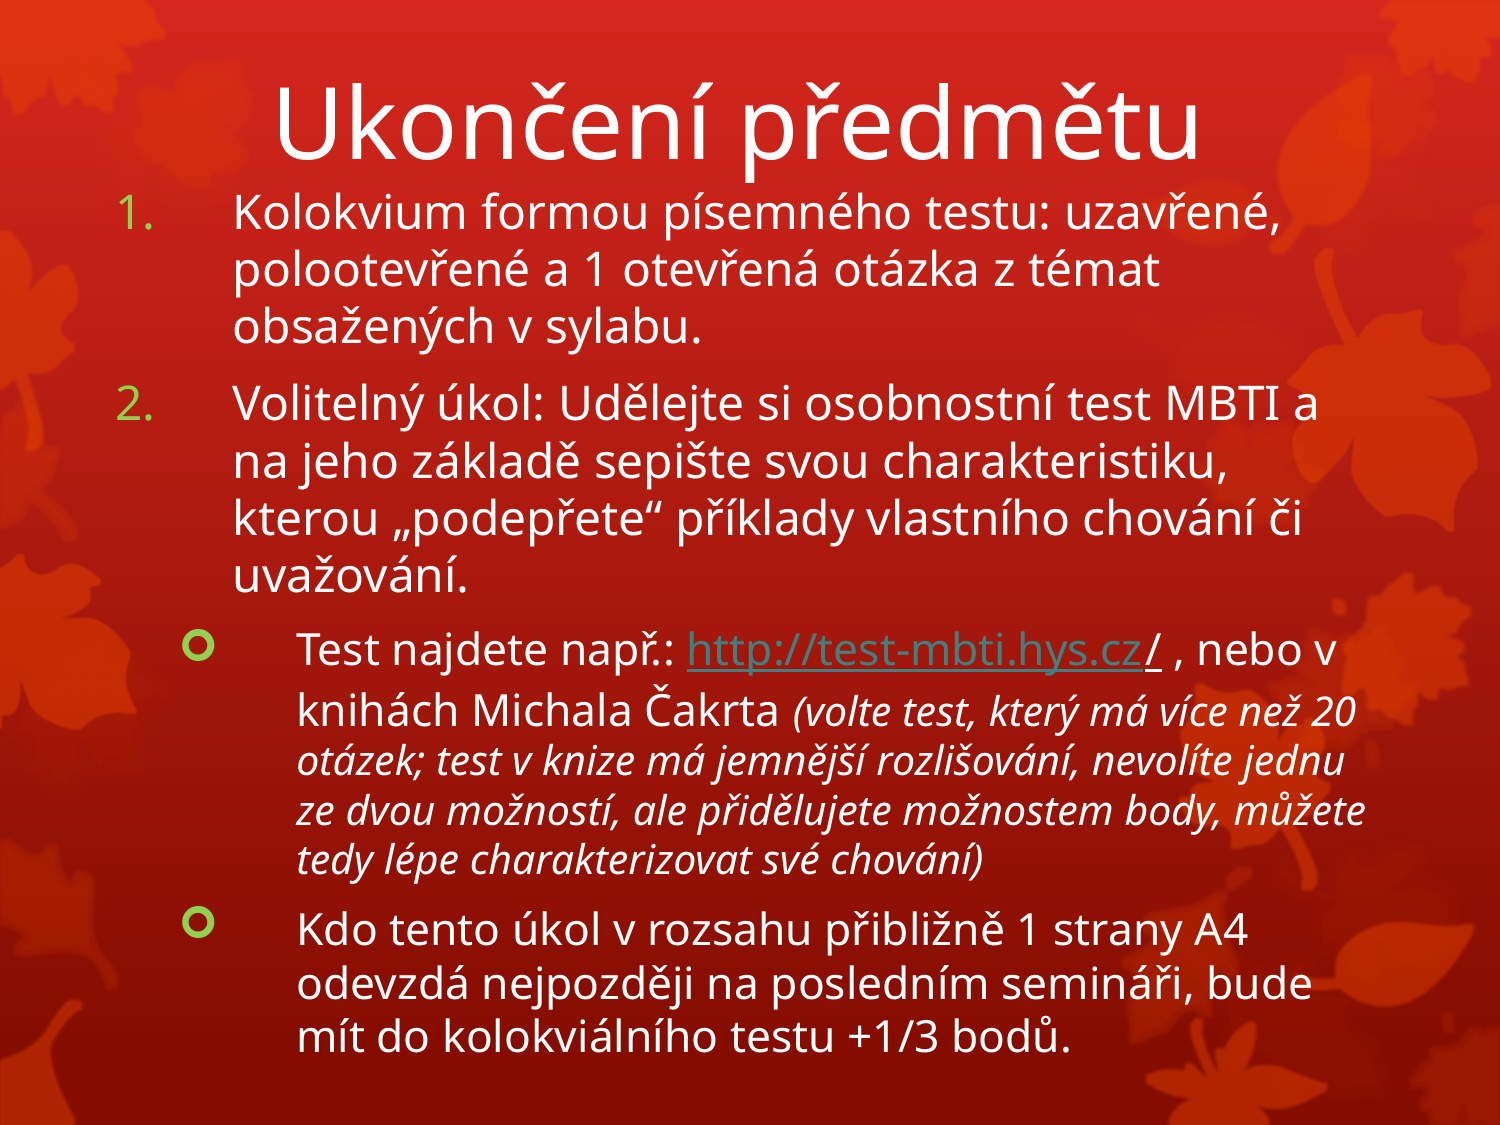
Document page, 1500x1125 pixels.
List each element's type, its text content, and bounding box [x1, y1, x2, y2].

list Kolokvium formou písemného testu: uzavřené, polootevřené a 1 otevřená otázka z témat obsažených v sylabu. Volitelný úkol: Udělejte si osobnostní test MBTI a na jeho základě sepište svou charakteristiku, kterou „podepřete“ příklady vlastního chování či uvažování. Test najdete např.: http://test-mbti.hys.cz/ , nebo v knihách Michala Čakrta (volte test, který má více než 20 otázek; test v knize má jemnější rozlišování, nevolíte jednu ze dvou možností, ale přidělujete možnostem body, můžete tedy lépe charakterizovat své chování) Kdo tento úkol v rozsahu přibližně 1 strany A4 odevzdá nejpozději na posledním semináři, bude mít do kolokviálního testu +1/3 bodů. [100, 172, 1400, 1071]
title Ukončení předmětu [41, 42, 1436, 197]
